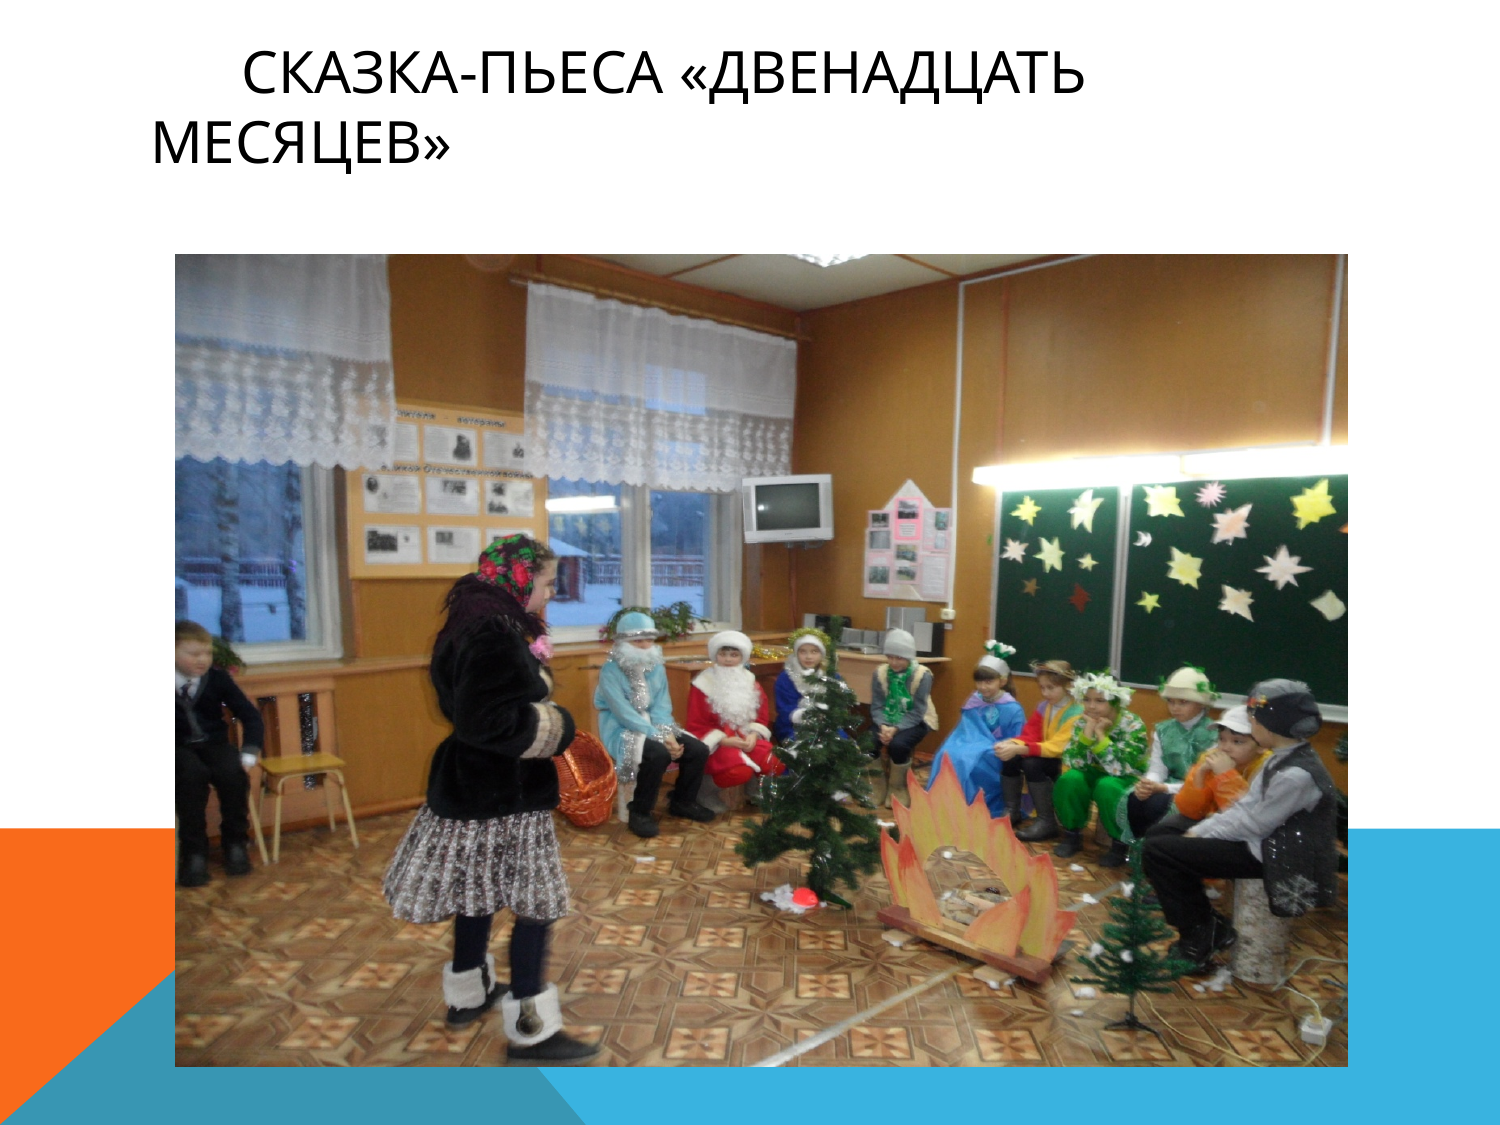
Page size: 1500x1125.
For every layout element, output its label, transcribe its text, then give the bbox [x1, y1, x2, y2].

title Сказка-пьеса «Двенадцать месяцев» [135, 60, 1369, 150]
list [175, 254, 1348, 1067]
